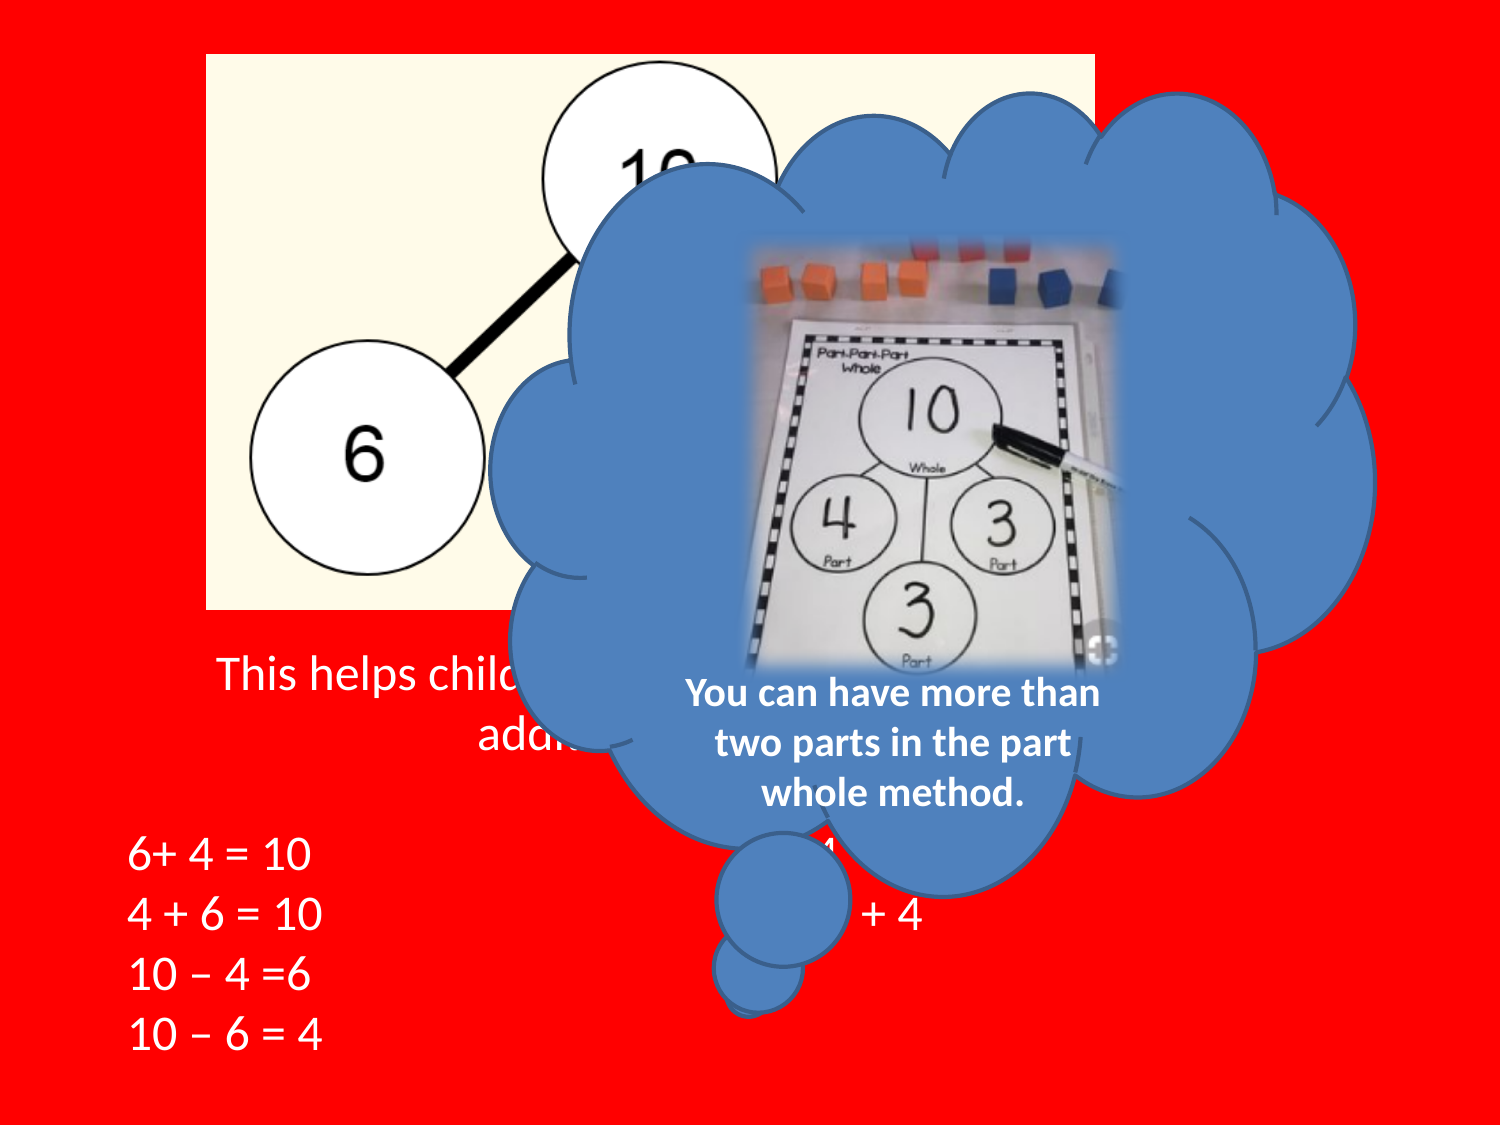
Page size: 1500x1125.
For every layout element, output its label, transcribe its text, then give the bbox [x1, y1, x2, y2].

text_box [490, 90, 1375, 895]
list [206, 54, 1095, 610]
text_box This helps children to see the relationship between addition and subtraction. 6+ 4 = 10 10= 4 + 6 4 + 6 = 10 10 = 6 + 4 10 – 4 =6 10 – 6 = 4 [112, 633, 1353, 1125]
